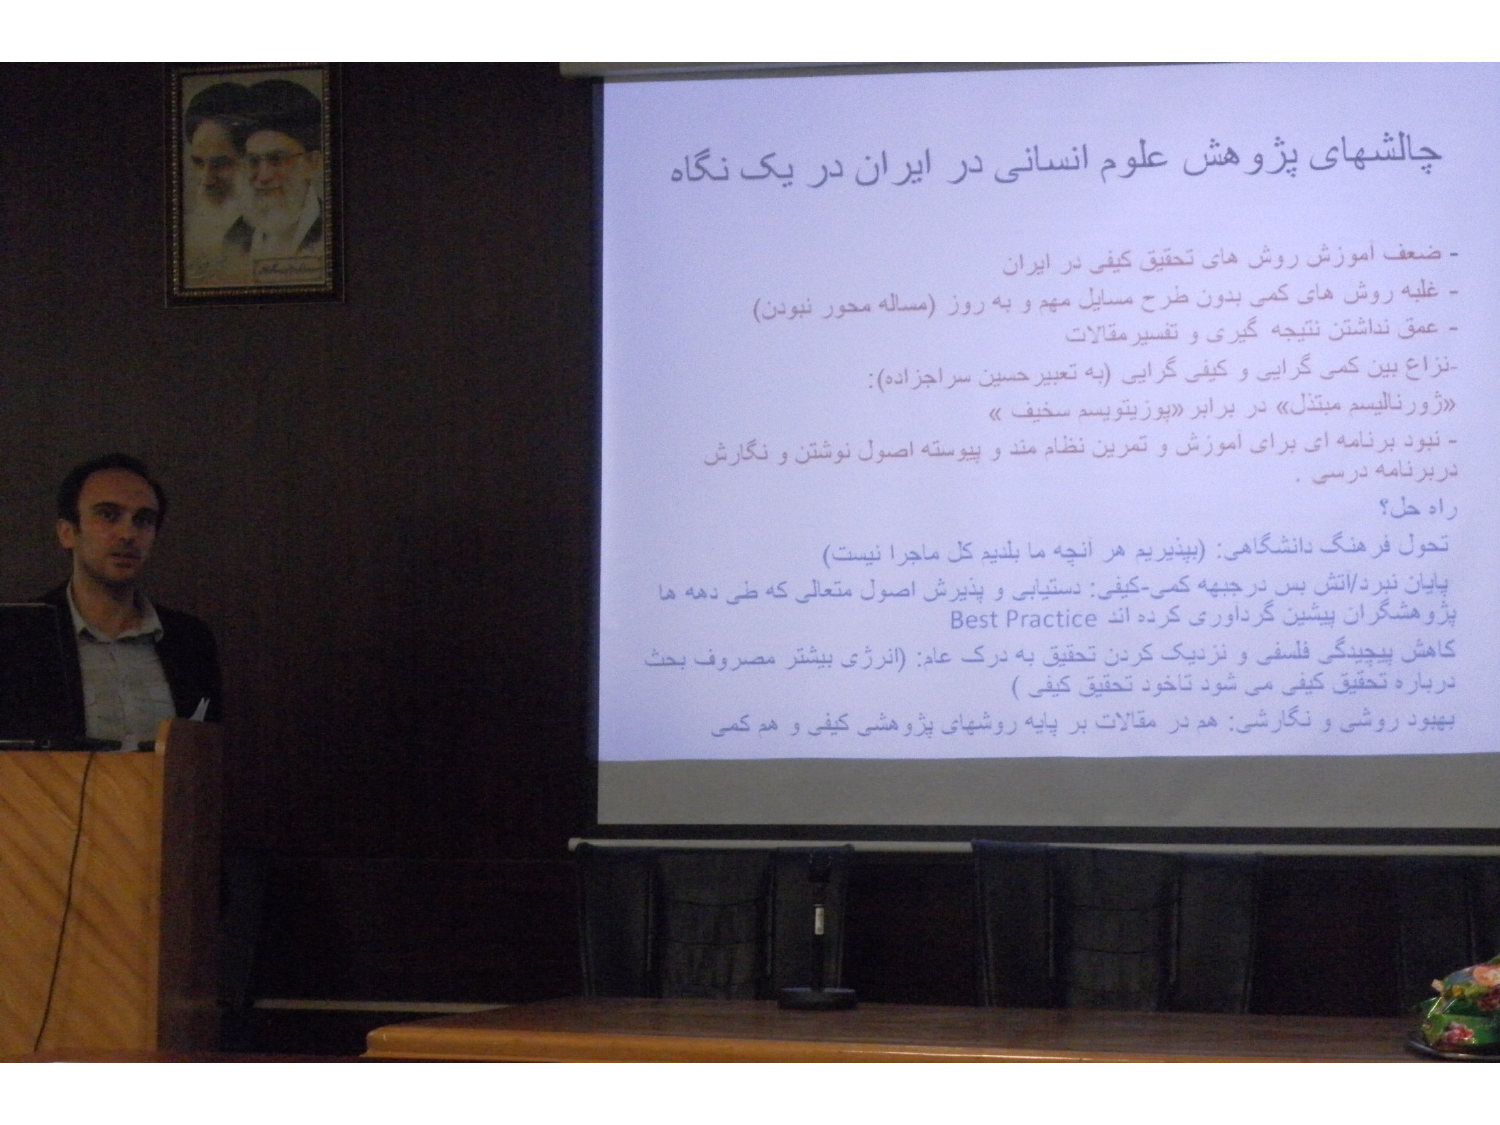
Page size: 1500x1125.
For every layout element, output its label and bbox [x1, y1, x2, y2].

picture [0, 62, 1500, 1063]
